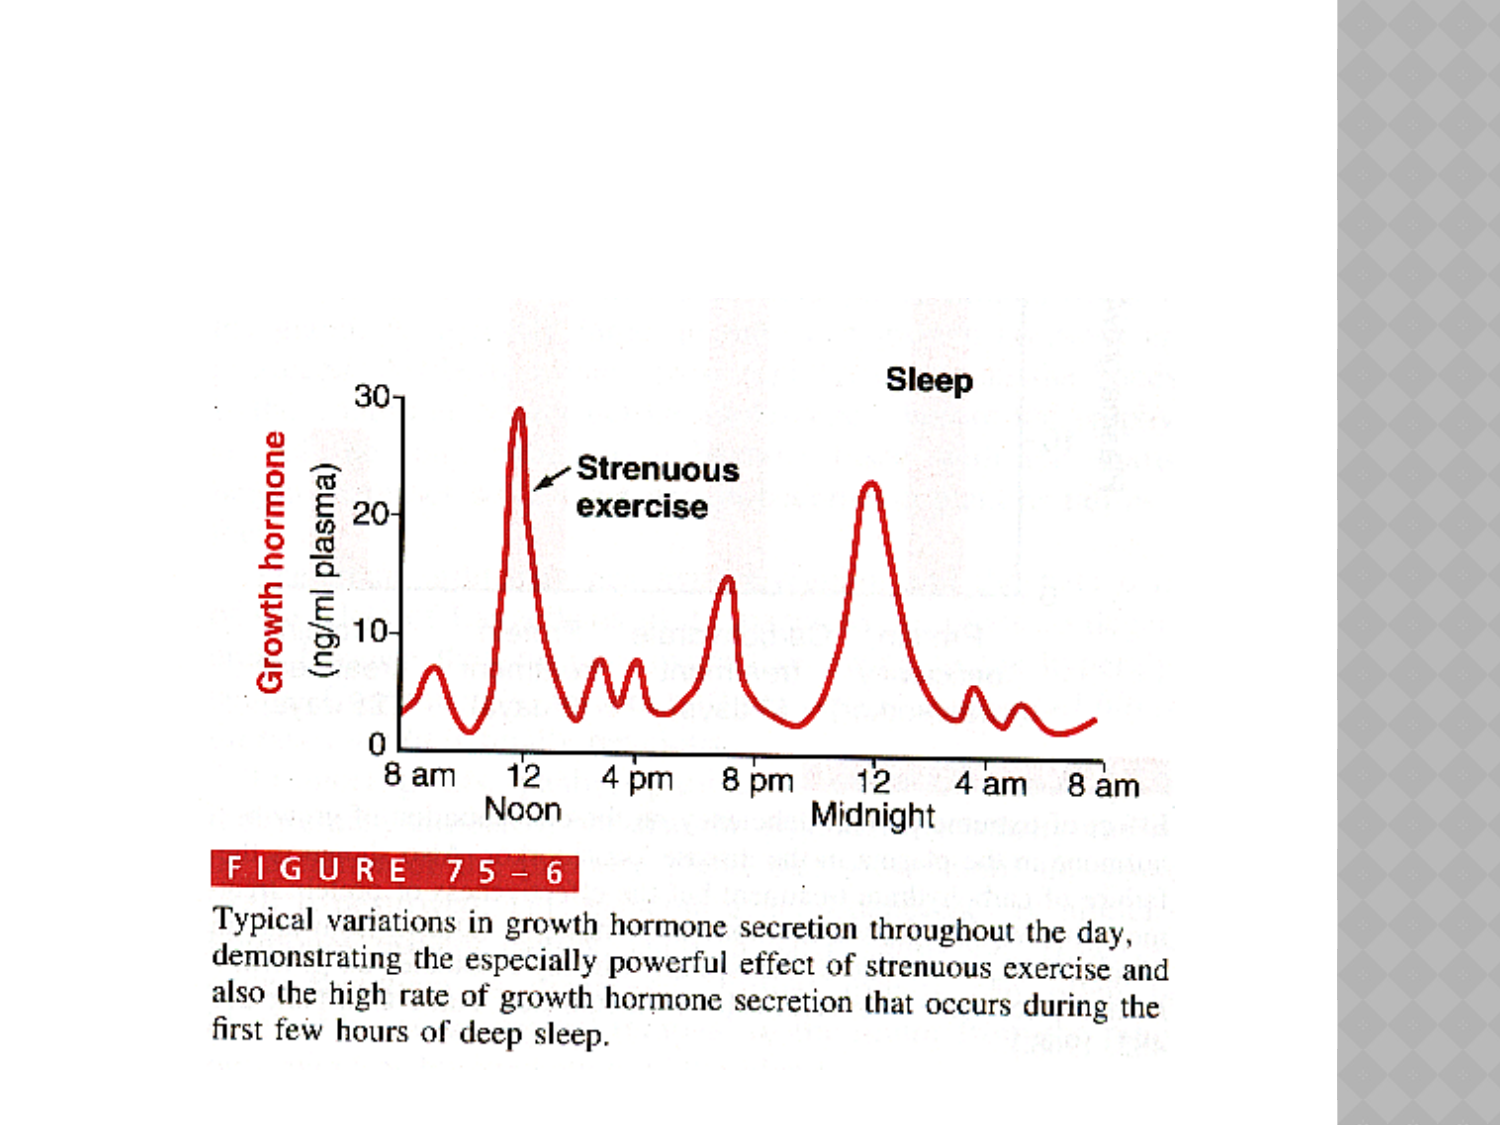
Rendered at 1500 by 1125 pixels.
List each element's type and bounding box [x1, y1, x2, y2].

picture [162, 297, 1176, 1071]
